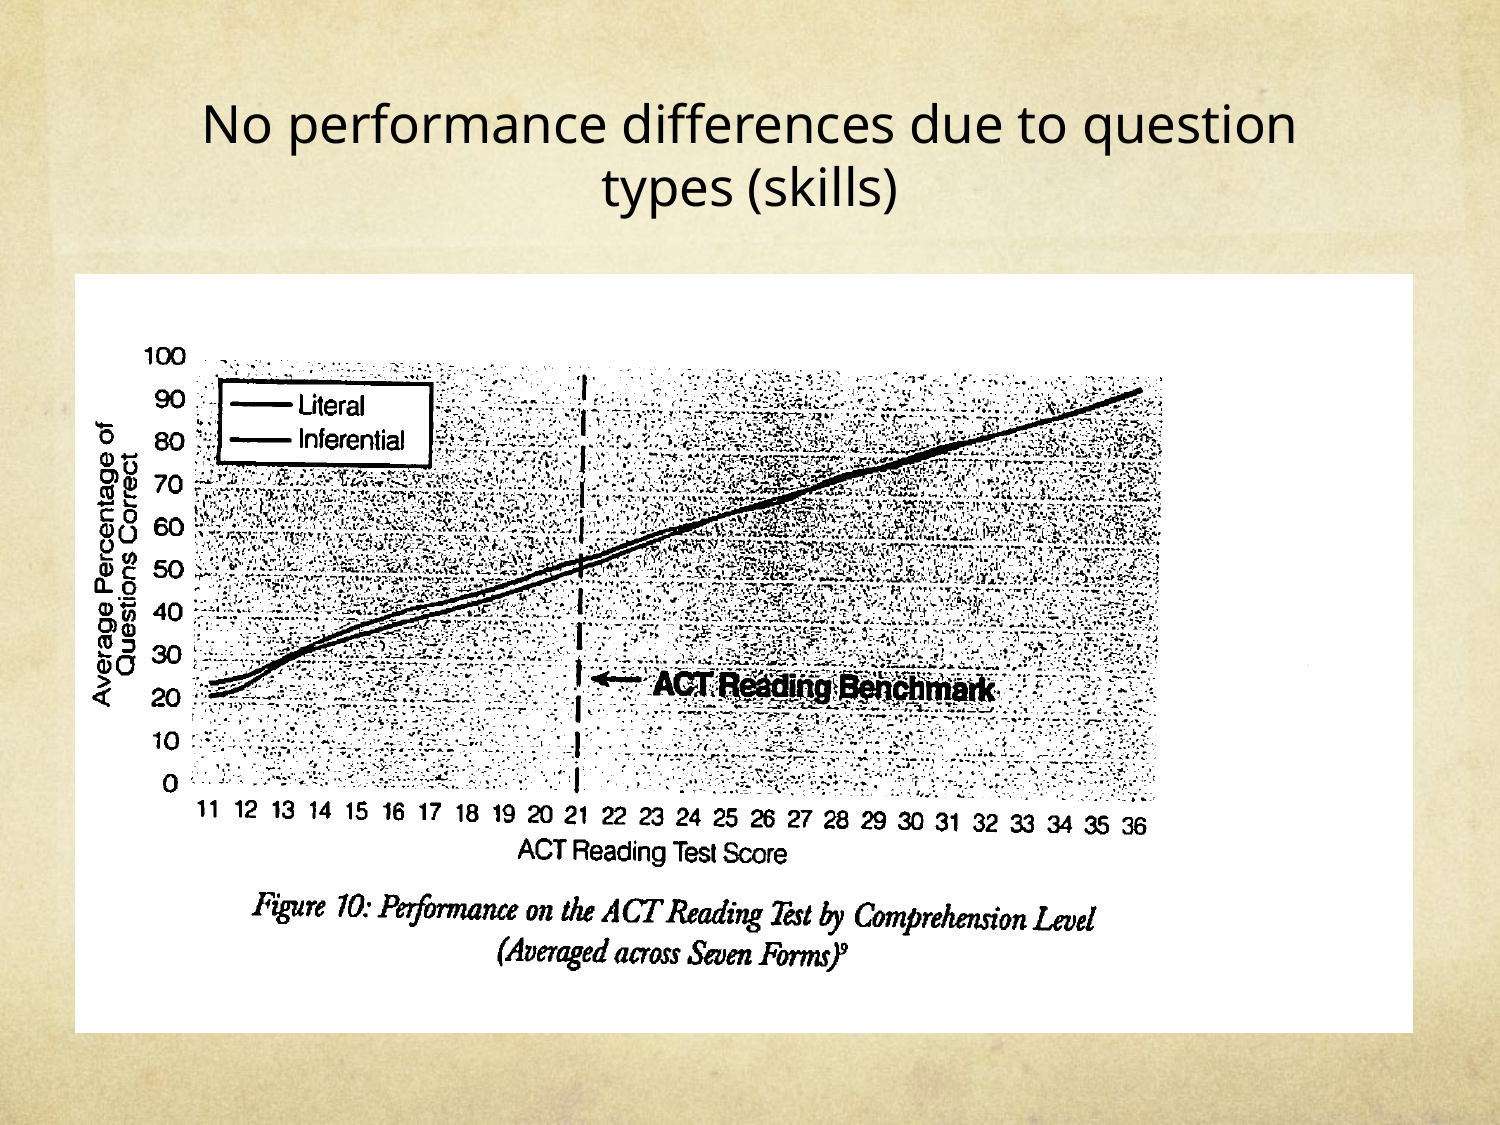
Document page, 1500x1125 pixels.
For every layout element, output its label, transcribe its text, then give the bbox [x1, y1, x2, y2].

title No performance differences due to question types (skills) [150, 82, 1350, 225]
picture [0, 0, 1500, 1125]
